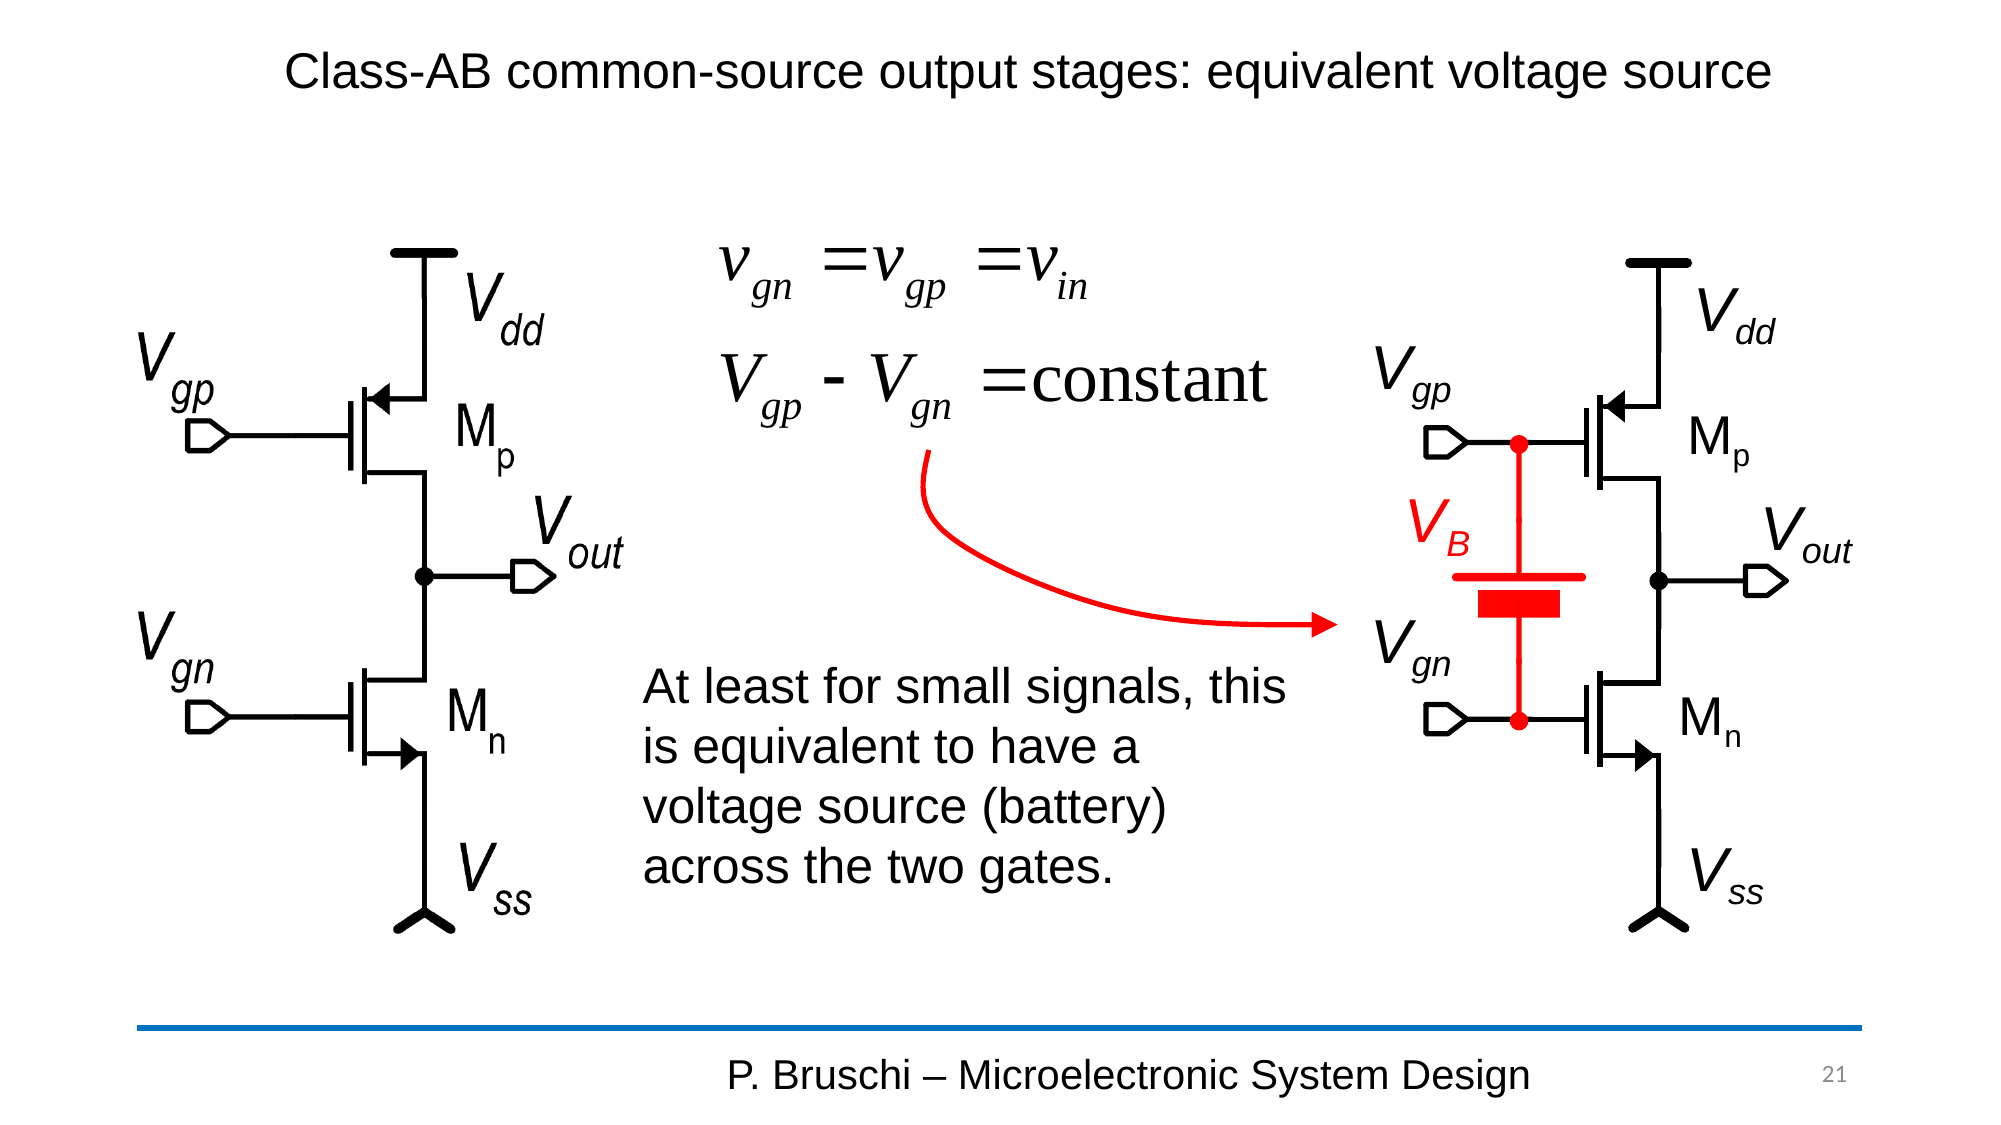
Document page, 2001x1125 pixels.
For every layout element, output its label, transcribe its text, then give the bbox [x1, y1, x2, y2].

title Class-AB common-source output stages: equivalent voltage source [166, 17, 1892, 127]
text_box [709, 209, 1104, 323]
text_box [713, 329, 1287, 443]
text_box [1354, 261, 1868, 930]
text_box [922, 449, 1338, 636]
footer P. Bruschi – Microelectronic System Design [662, 1042, 1596, 1103]
text_box At least for small signals, this is equivalent to have a voltage source (battery) across the two gates. [631, 645, 1311, 901]
slide_number 21 [1718, 1042, 1863, 1103]
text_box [1456, 434, 1582, 731]
picture [137, 248, 631, 934]
